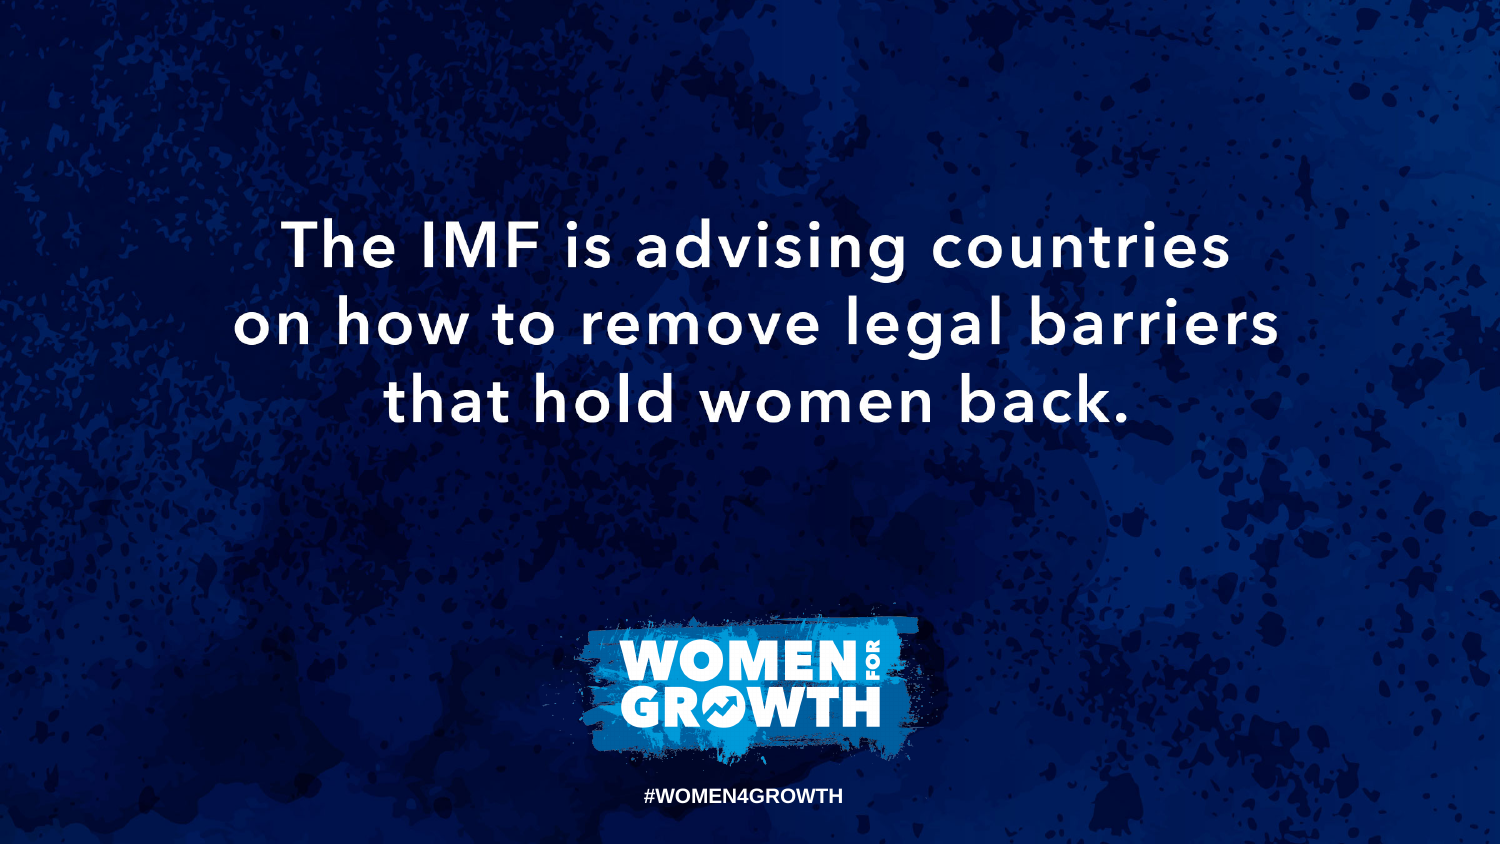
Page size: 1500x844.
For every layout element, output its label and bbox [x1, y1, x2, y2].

picture [0, 0, 1500, 844]
text_box [516, 540, 984, 828]
